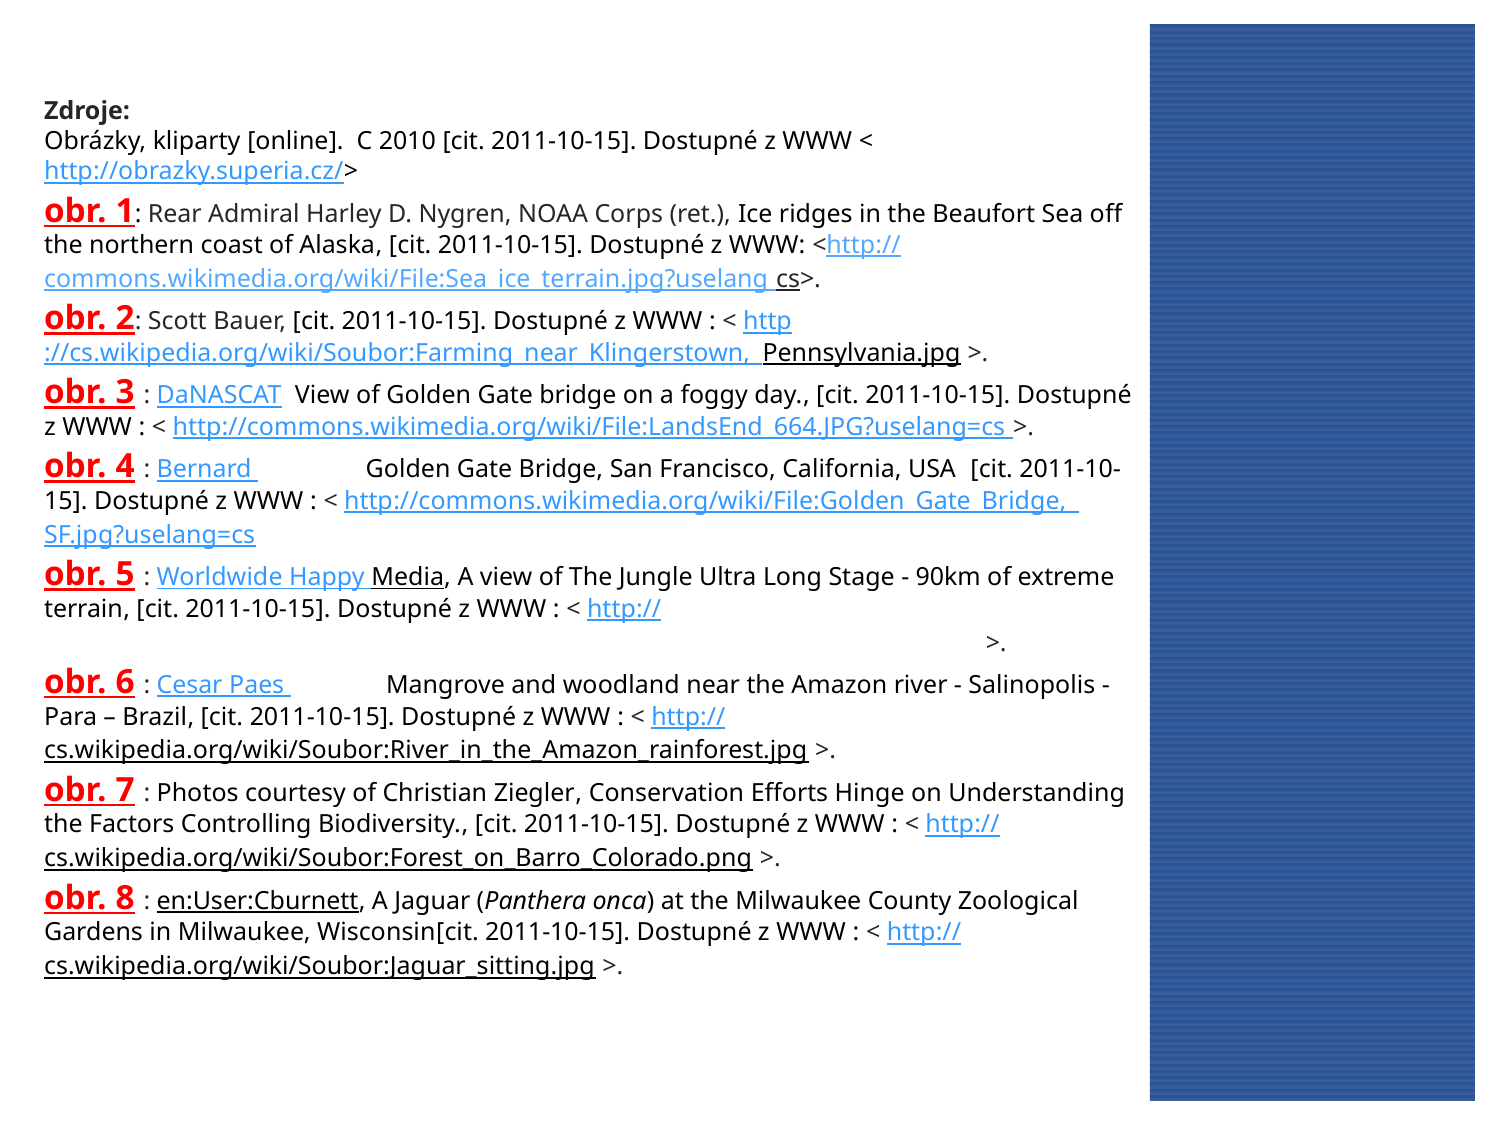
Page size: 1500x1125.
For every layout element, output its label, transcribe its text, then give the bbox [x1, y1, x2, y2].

list Zdroje: Obrázky, kliparty [online]. C 2010 [cit. 2011-10-15]. Dostupné z WWW < http://obrazky.superia.cz/> obr. 1: Rear Admiral Harley D. Nygren, NOAA Corps (ret.), Ice ridges in the Beaufort Sea off the northern coast of Alaska, [cit. 2011-10-15]. Dostupné z WWW: <http://commons.wikimedia.org/wiki/File:Sea_ice_terrain.jpg?uselang cs>. obr. 2: Scott Bauer, [cit. 2011-10-15]. Dostupné z WWW : < http://cs.wikipedia.org/wiki/Soubor:Farming_near_Klingerstown,_Pennsylvania.jpg >. obr. 3 : DaNASCAT, View of Golden Gate bridge on a foggy day., [cit. 2011-10-15]. Dostupné z WWW : < http://commons.wikimedia.org/wiki/File:LandsEnd_664.JPG?uselang=cs >. obr. 4 : Bernard Gagnon, Golden Gate Bridge, San Francisco, California, USA, [cit. 2011-10-15]. Dostupné z WWW : < http://commons.wikimedia.org/wiki/File:Golden_Gate_Bridge,_SF.jpg?uselang=cs obr. 5 : Worldwide Happy Media, A view of The Jungle Ultra Long Stage - 90km of extreme terrain, [cit. 2011-10-15]. Dostupné z WWW : < http://commons.wikimedia.org/wiki/File:The_Jungle_Ultra_Long_Stage.jpg?uselang=cs >. obr. 6 : Cesar Paes Barreto Mangrove and woodland near the Amazon river - Salinopolis - Para – Brazil, [cit. 2011-10-15]. Dostupné z WWW : < http://cs.wikipedia.org/wiki/Soubor:River_in_the_Amazon_rainforest.jpg >. obr. 7 : Photos courtesy of Christian Ziegler, Conservation Efforts Hinge on Understanding the Factors Controlling Biodiversity., [cit. 2011-10-15]. Dostupné z WWW : < http://cs.wikipedia.org/wiki/Soubor:Forest_on_Barro_Colorado.png >. obr. 8 : en:User:Cburnett, A Jaguar (Panthera onca) at the Milwaukee County Zoological Gardens in Milwaukee, Wisconsin[cit. 2011-10-15]. Dostupné z WWW : < http://cs.wikipedia.org/wiki/Soubor:Jaguar_sitting.jpg >. [29, 19, 1152, 1090]
